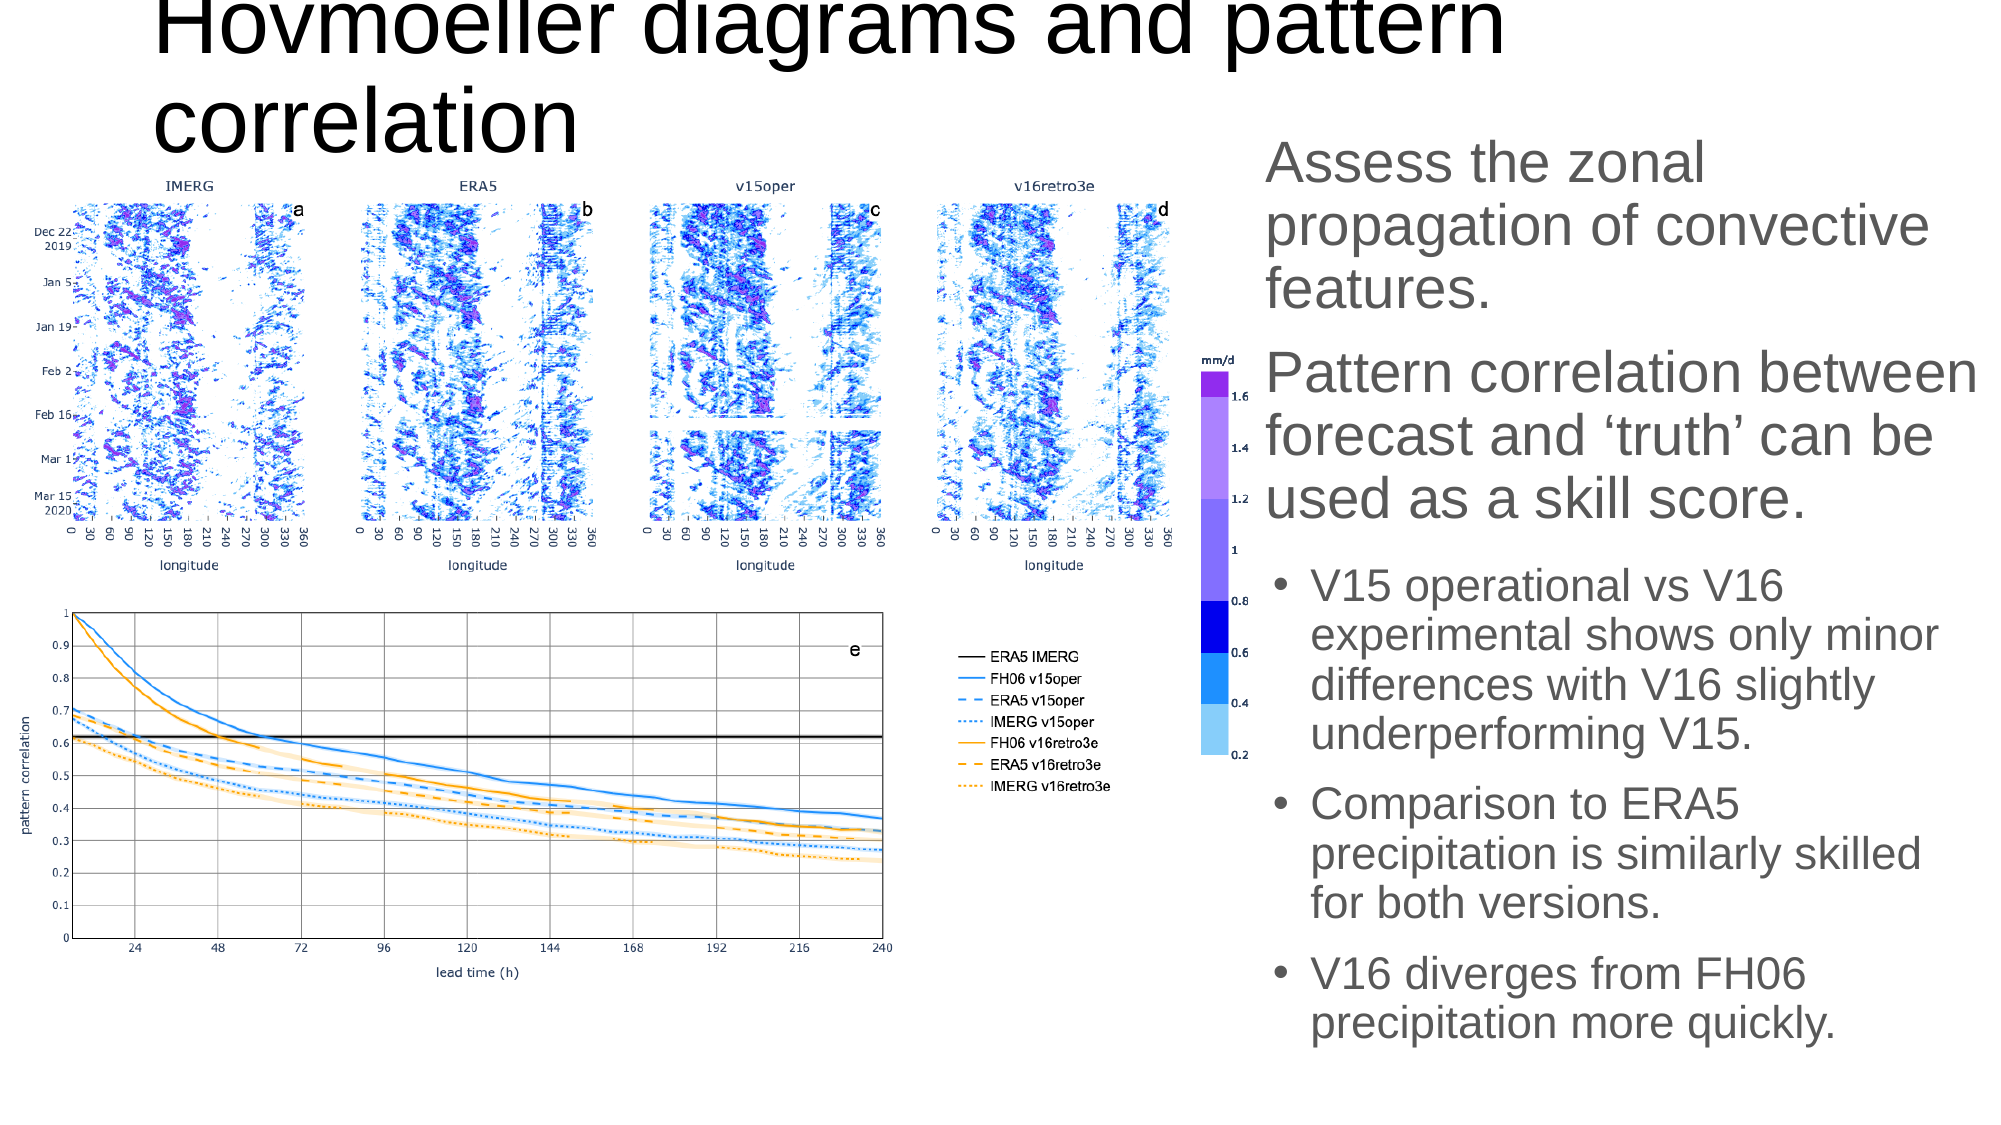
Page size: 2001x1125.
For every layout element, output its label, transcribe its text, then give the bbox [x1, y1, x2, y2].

list Assess the zonal propagation of convective features. Pattern correlation between forecast and ‘truth’ can be used as a skill score. [1250, 124, 2000, 499]
picture [0, 164, 1266, 980]
text_box V15 operational vs V16 experimental shows only minor differences with V16 slightly underperforming V15. Comparison to ERA5 precipitation is similarly skilled for both versions. V16 diverges from FH06 precipitation more quickly. [1257, 546, 1993, 1125]
title Hovmoeller diagrams and pattern correlation [137, 0, 1863, 146]
